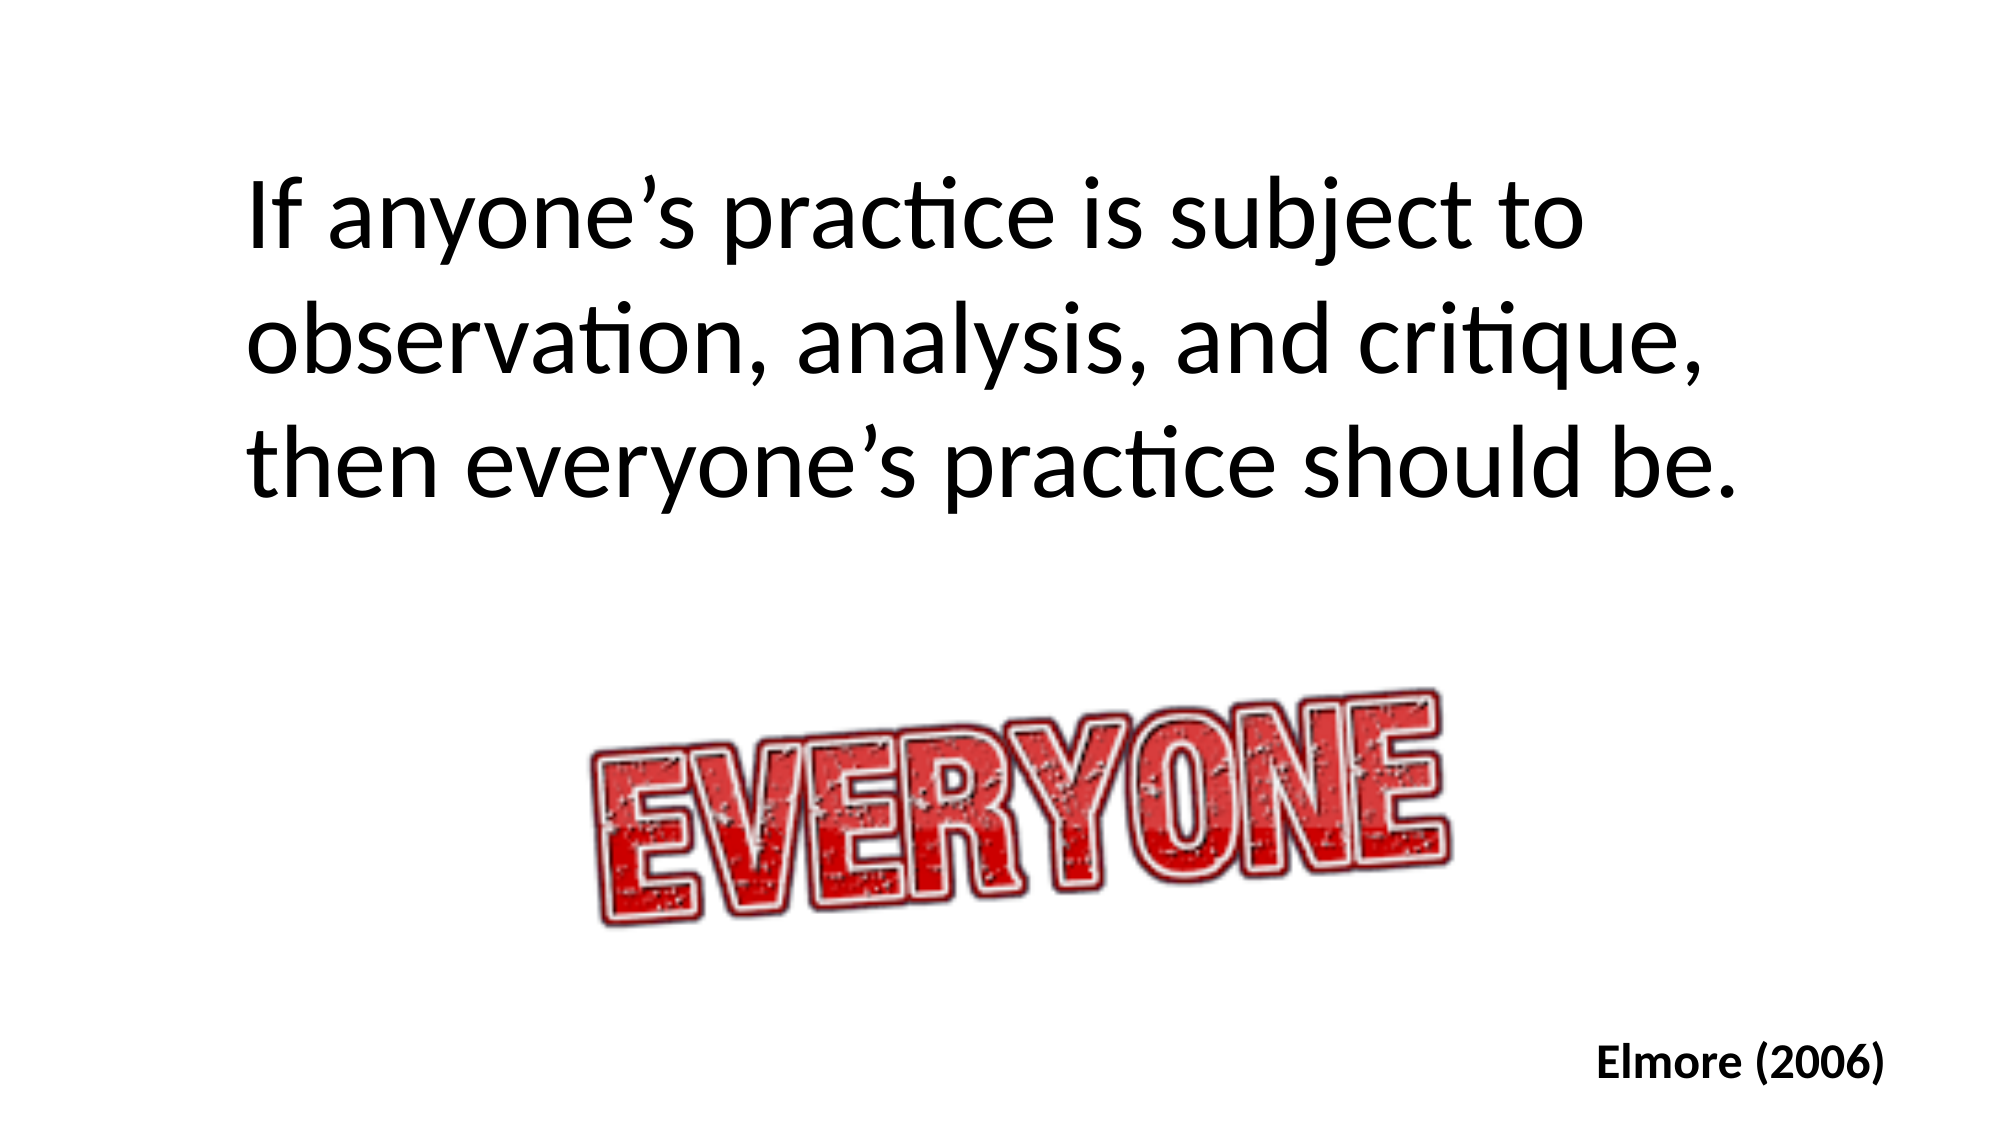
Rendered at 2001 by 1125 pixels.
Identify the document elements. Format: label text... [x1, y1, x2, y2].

picture [546, 640, 1505, 953]
title If anyone’s practice is subject to observation, analysis, and critique, then everyone’s practice should be. [230, 106, 1929, 557]
text_box Elmore (2006) [1581, 1021, 1902, 1097]
